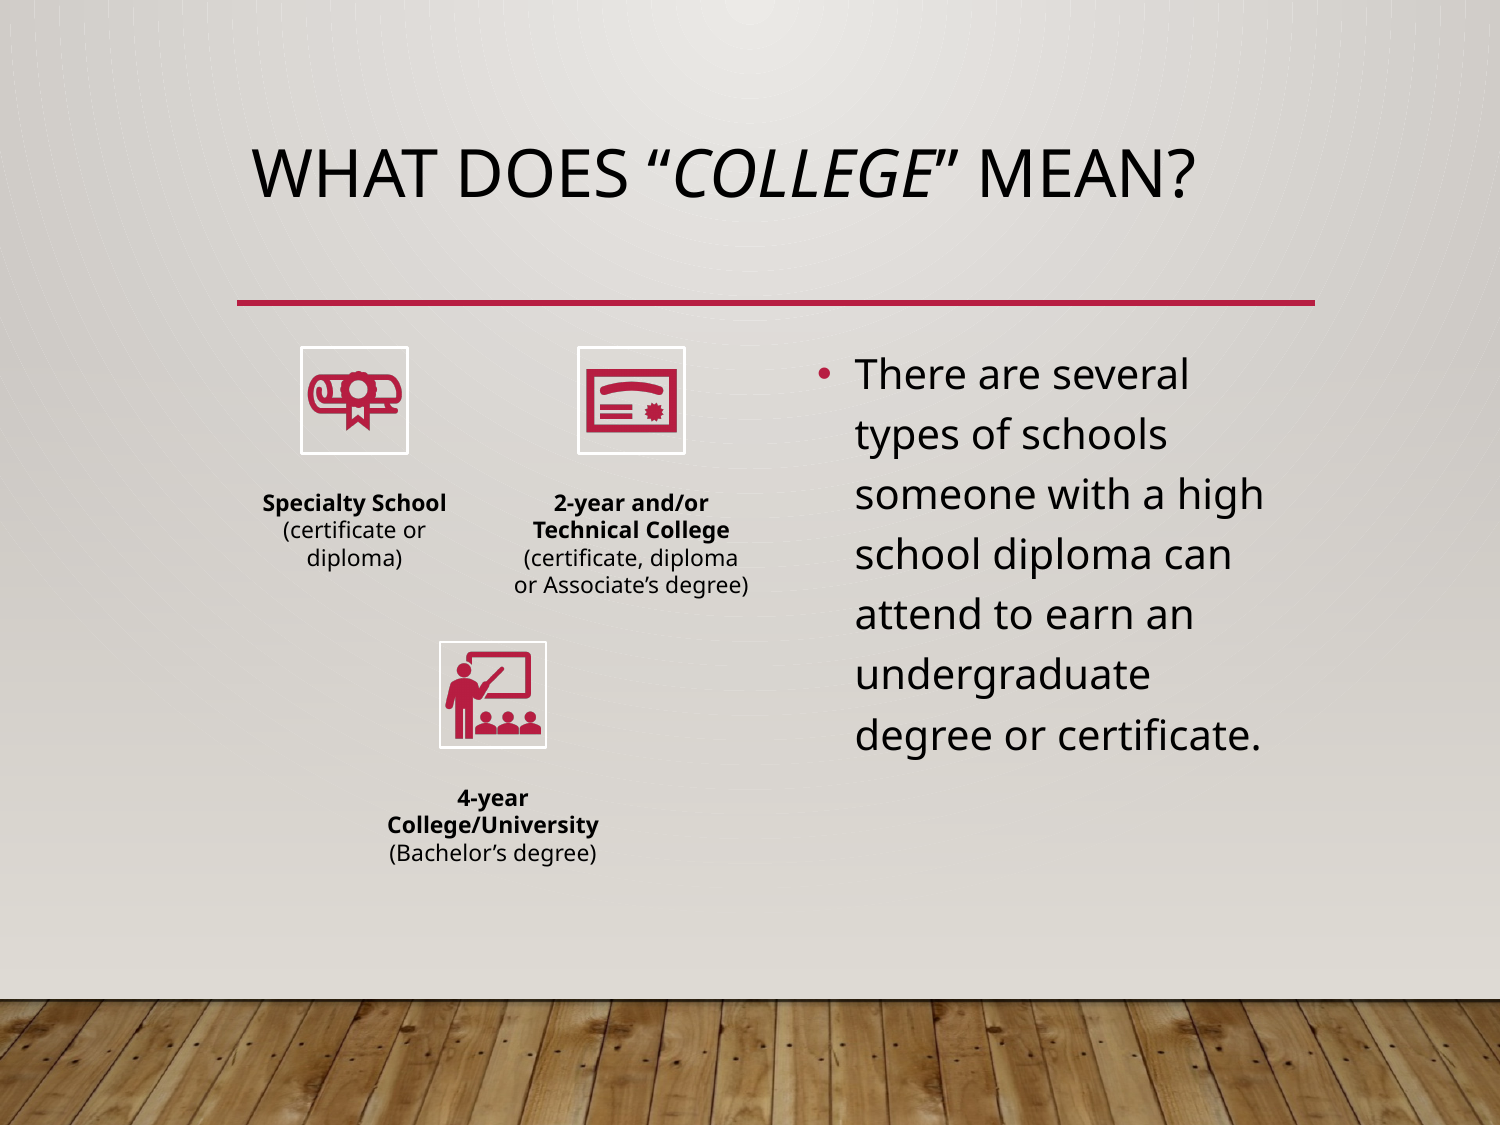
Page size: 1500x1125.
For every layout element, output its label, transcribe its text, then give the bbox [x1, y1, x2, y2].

picture [0, 999, 1500, 1125]
list There are several types of schools someone with a high school diploma can attend to earn an undergraduate degree or certificate. [802, 330, 1315, 895]
title What does “College” mean? [236, 132, 1315, 306]
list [236, 330, 750, 895]
